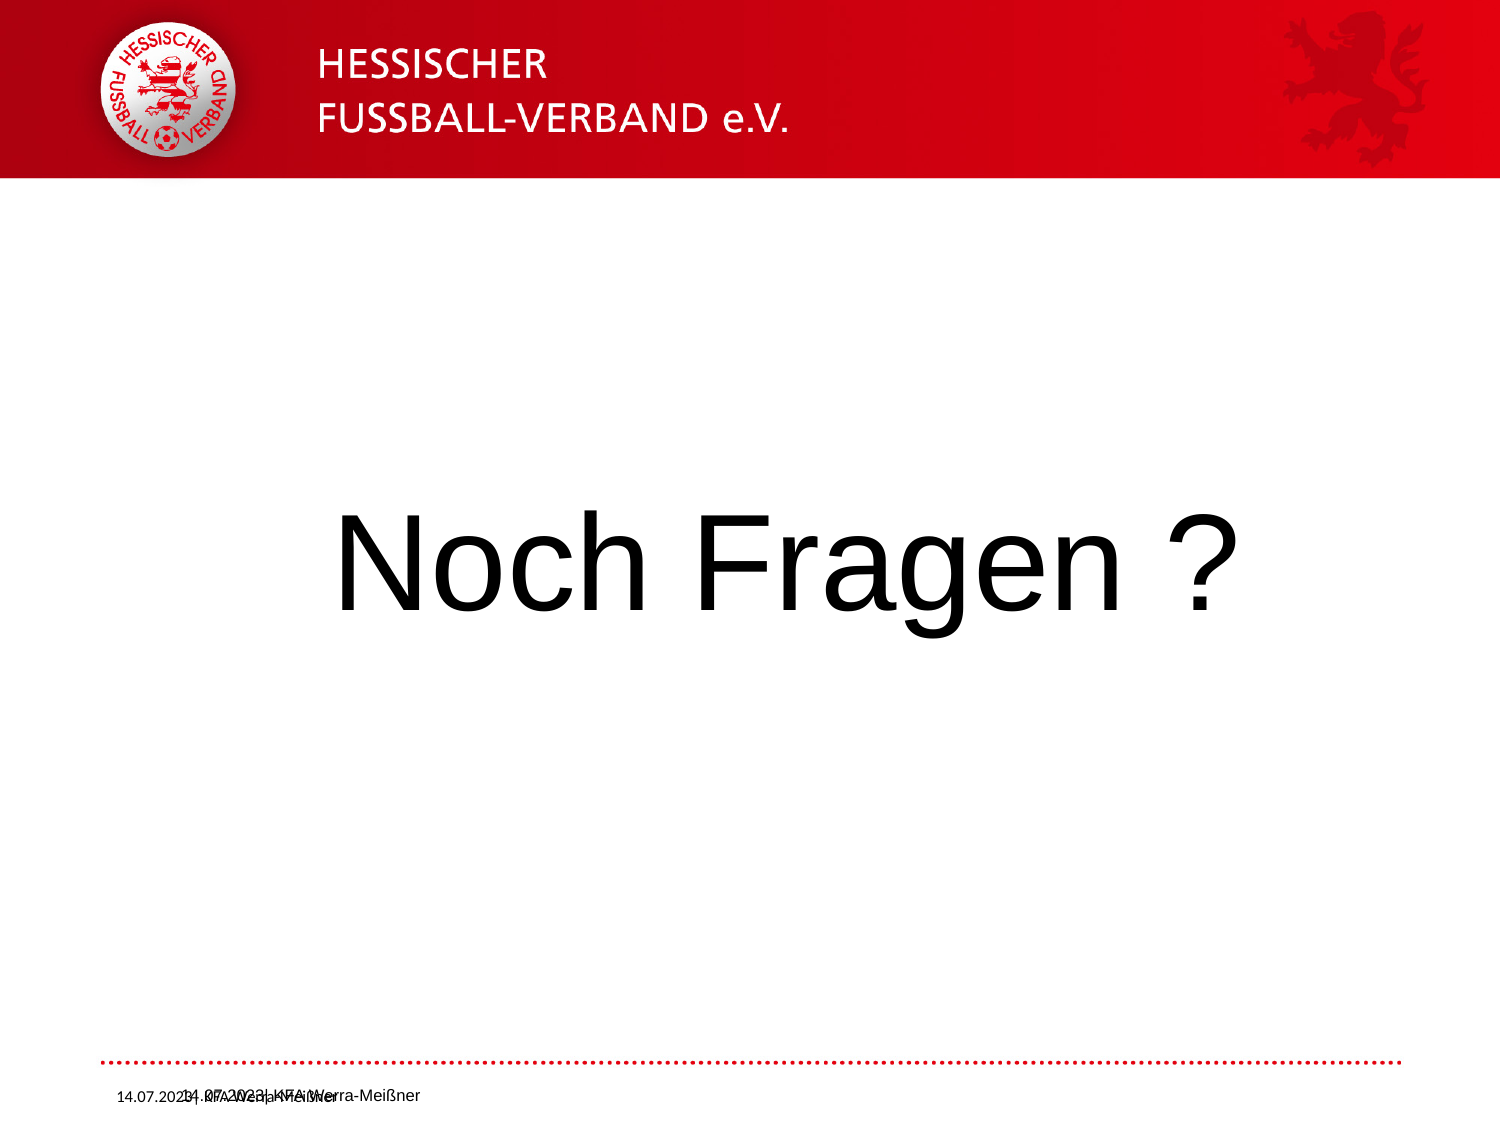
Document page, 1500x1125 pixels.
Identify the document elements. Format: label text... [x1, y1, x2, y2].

picture [0, 0, 1500, 1125]
text_box 14.07.2023| KFA Werra-Meißner [101, 1077, 1406, 1114]
list Noch Fragen ? [102, 230, 1403, 999]
footer 14.07.2023| KFA Werra-Meißner [166, 1072, 1459, 1118]
